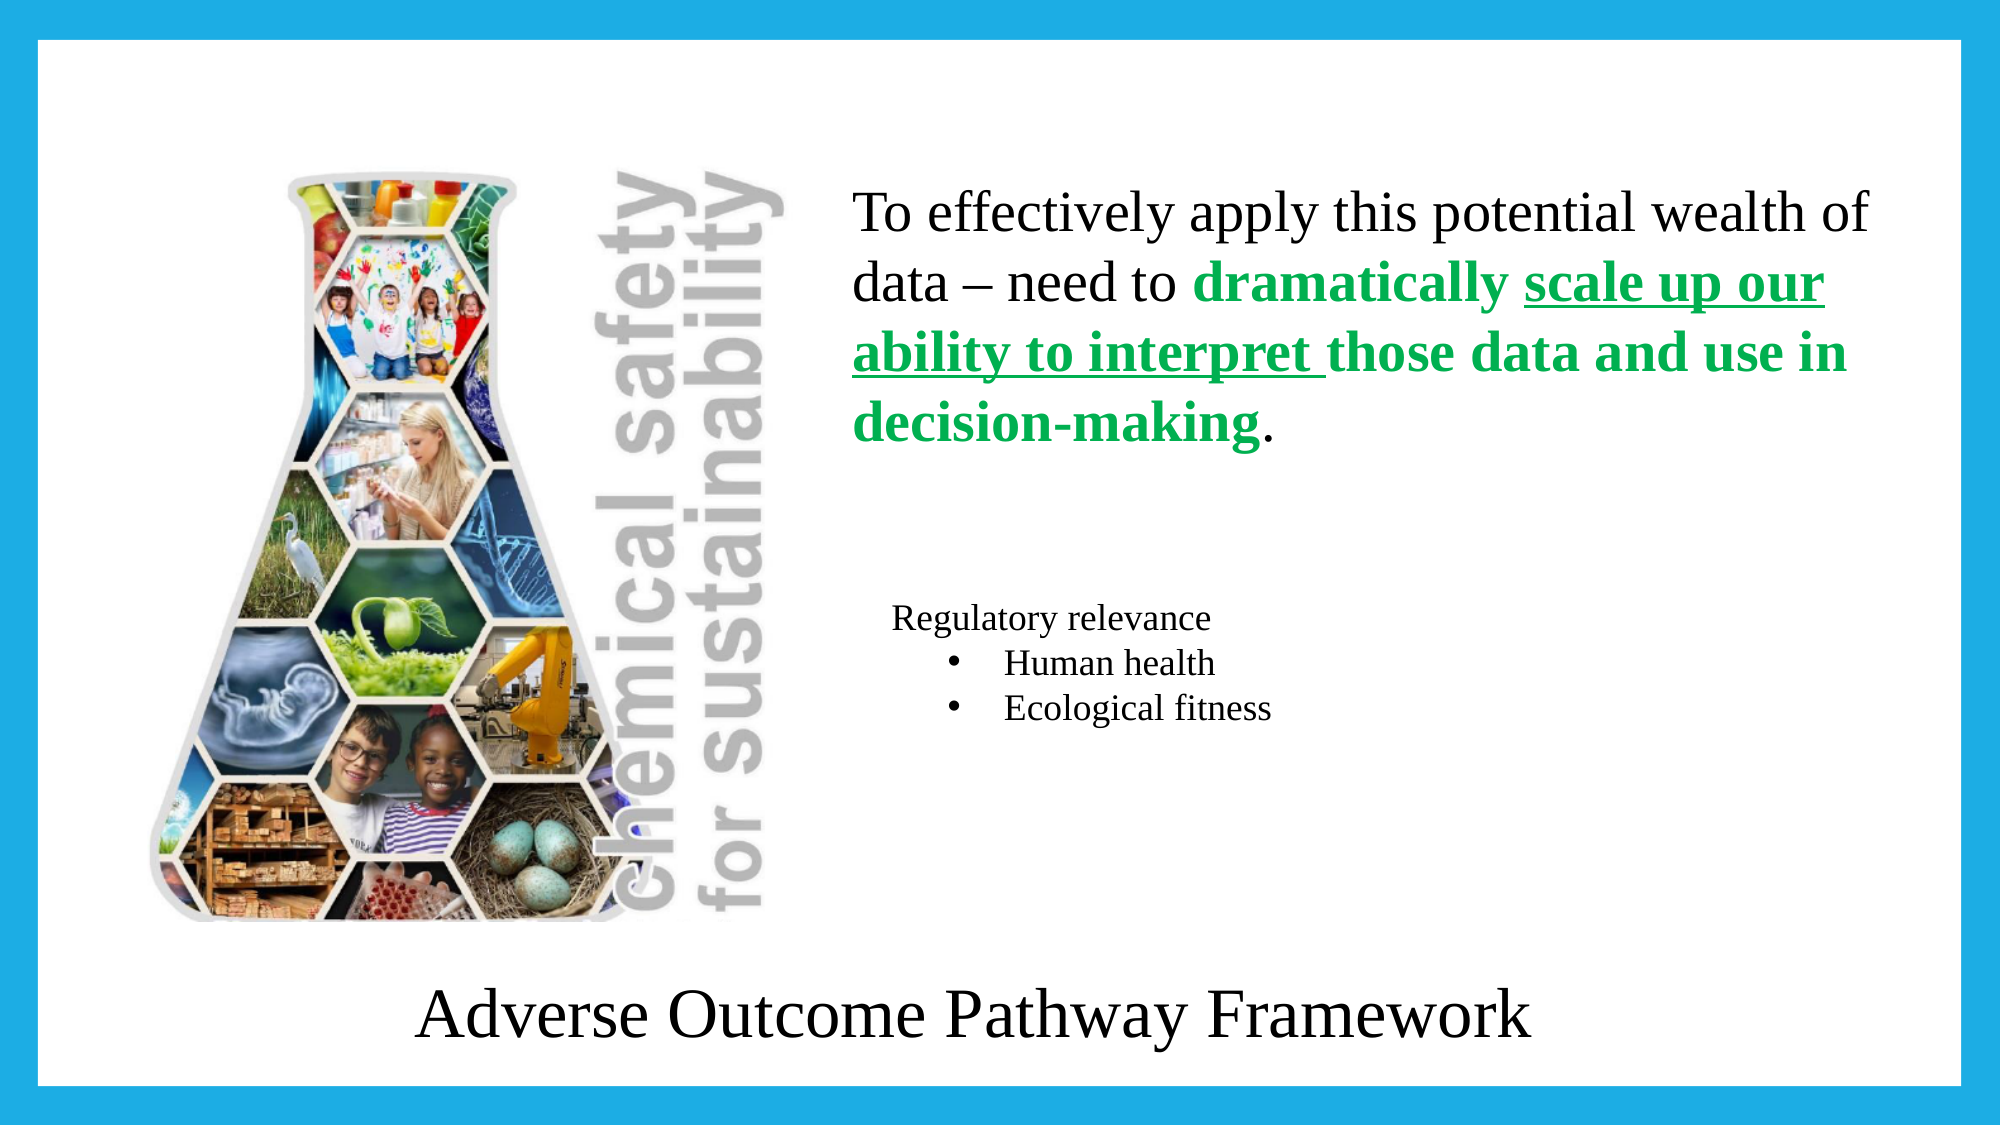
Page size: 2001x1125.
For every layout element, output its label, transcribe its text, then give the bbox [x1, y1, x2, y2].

text_box Adverse Outcome Pathway Framework [399, 959, 1825, 1097]
text_box Regulatory relevance Human health Ecological fitness [876, 585, 1288, 781]
picture [145, 146, 800, 923]
text_box To effectively apply this potential wealth of data – need to dramatically scale up our ability to interpret those data and use in decision-making. [837, 165, 1913, 531]
